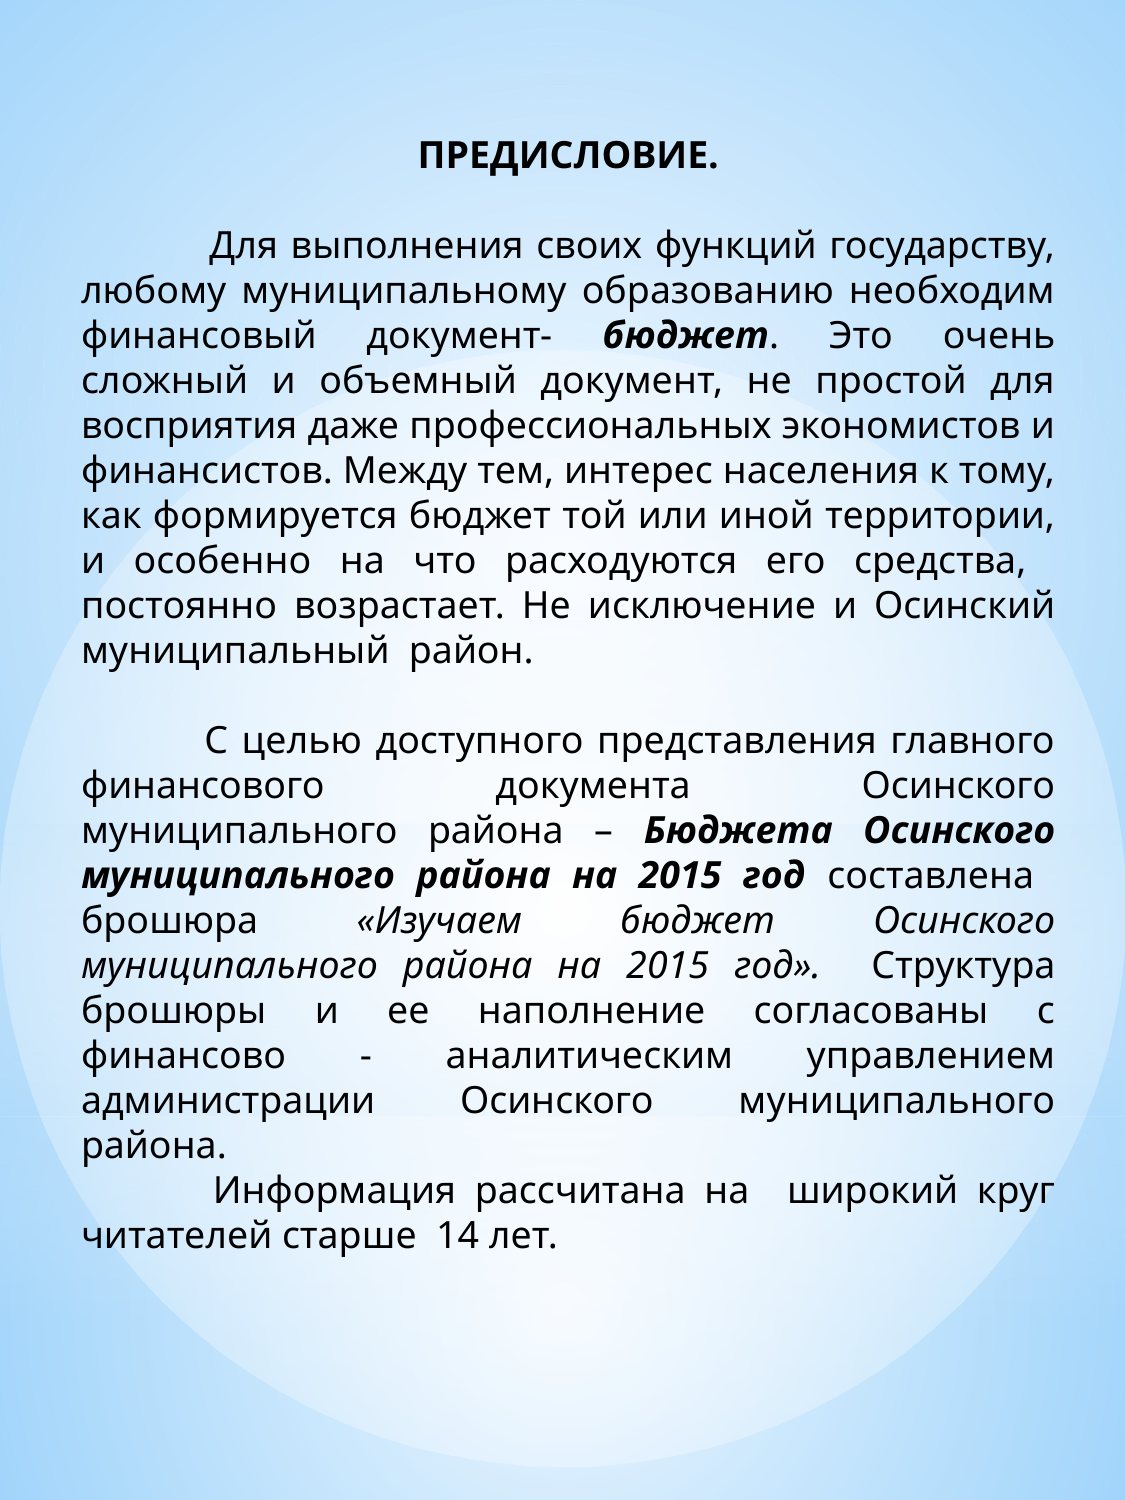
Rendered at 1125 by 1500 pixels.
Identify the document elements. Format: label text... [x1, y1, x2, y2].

text_box ПРЕДИСЛОВИЕ. Для выполнения своих функций государству, любому муниципальному образованию необходим финансовый документ- бюджет. Это очень сложный и объемный документ, не простой для восприятия даже профессиональных экономистов и финансистов. Между тем, интерес населения к тому, как формируется бюджет той или иной территории, и особенно на что расходуются его средства, постоянно возрастает. Не исключение и Осинский муниципальный район. С целью доступного представления главного финансового документа Осинского муниципального района – Бюджета Осинского муниципального района на 2015 год составлена брошюра «Изучаем бюджет Осинского муниципального района на 2015 год». Структура брошюры и ее наполнение согласованы с финансово - аналитическим управлением администрации Осинского муниципального района. Информация рассчитана на широкий круг читателей старше 14 лет. [66, 123, 1071, 1309]
